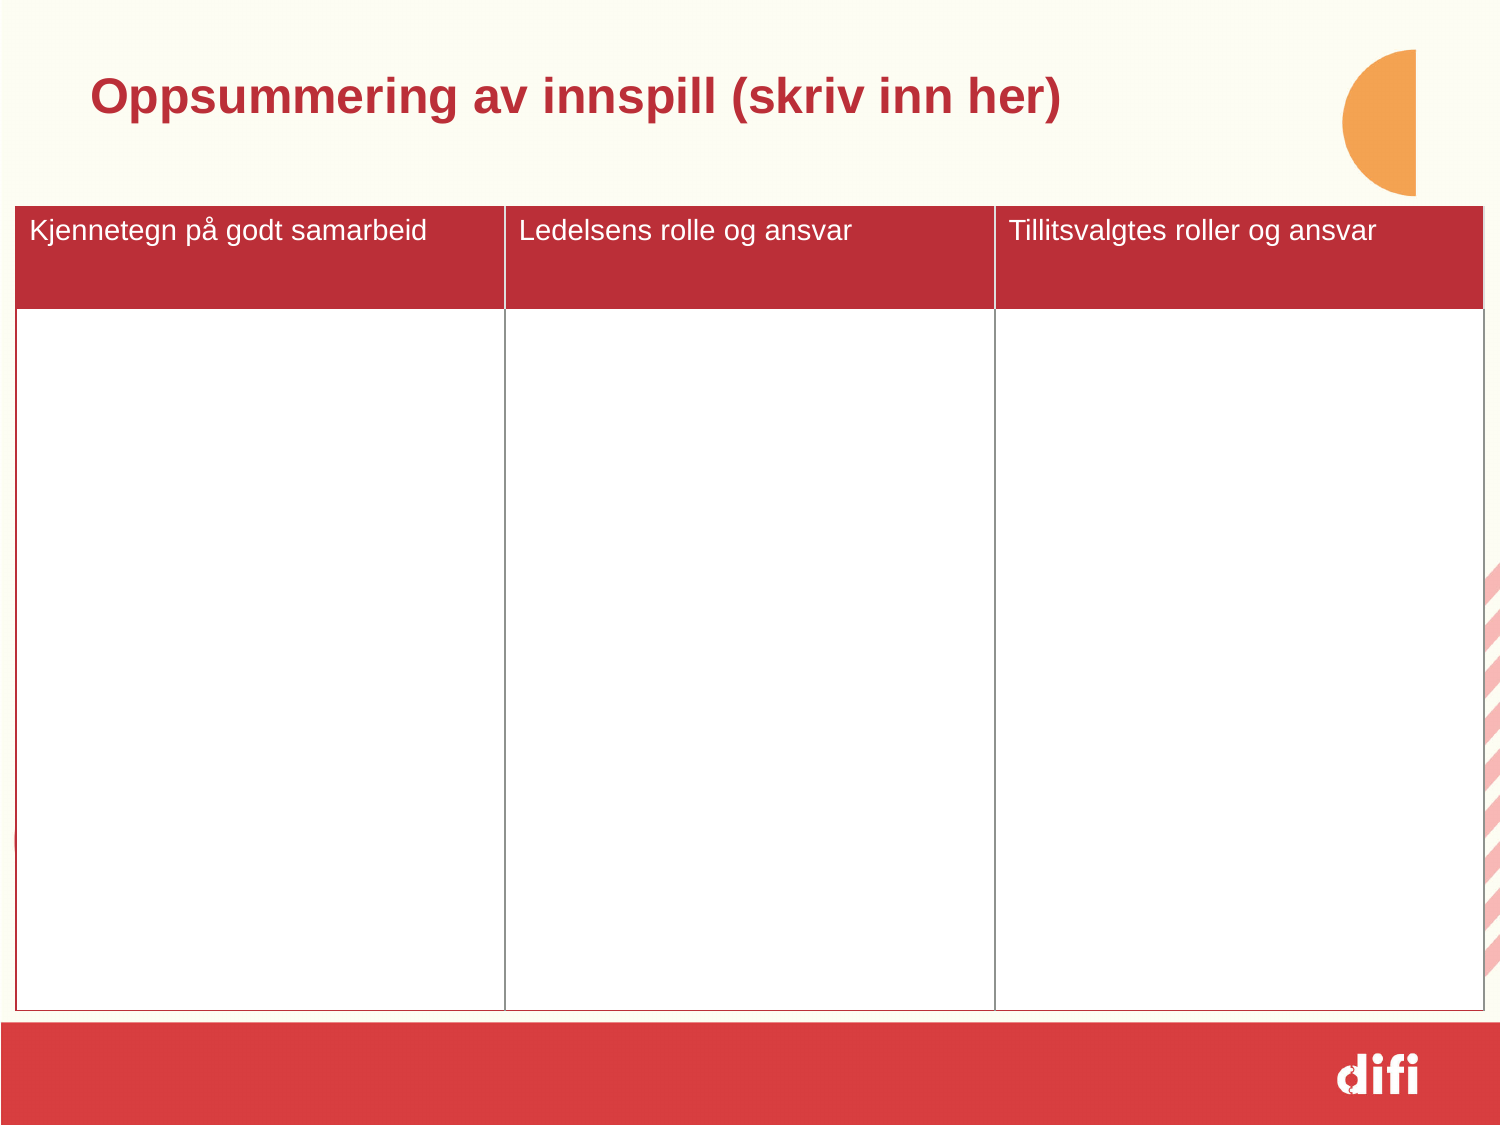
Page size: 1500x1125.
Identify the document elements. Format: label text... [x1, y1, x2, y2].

table_header Tillitsvalgtes roller og ansvar [996, 208, 1483, 309]
table_cell [996, 309, 1483, 1010]
table_cell [17, 309, 504, 1010]
table_header Ledelsens rolle og ansvar [506, 208, 994, 309]
table_header Kjennetegn på godt samarbeid [17, 208, 504, 309]
table_cell [506, 309, 994, 1010]
picture [0, 0, 1500, 1125]
title Oppsummering av innspill (skriv inn her) [75, 0, 1426, 188]
